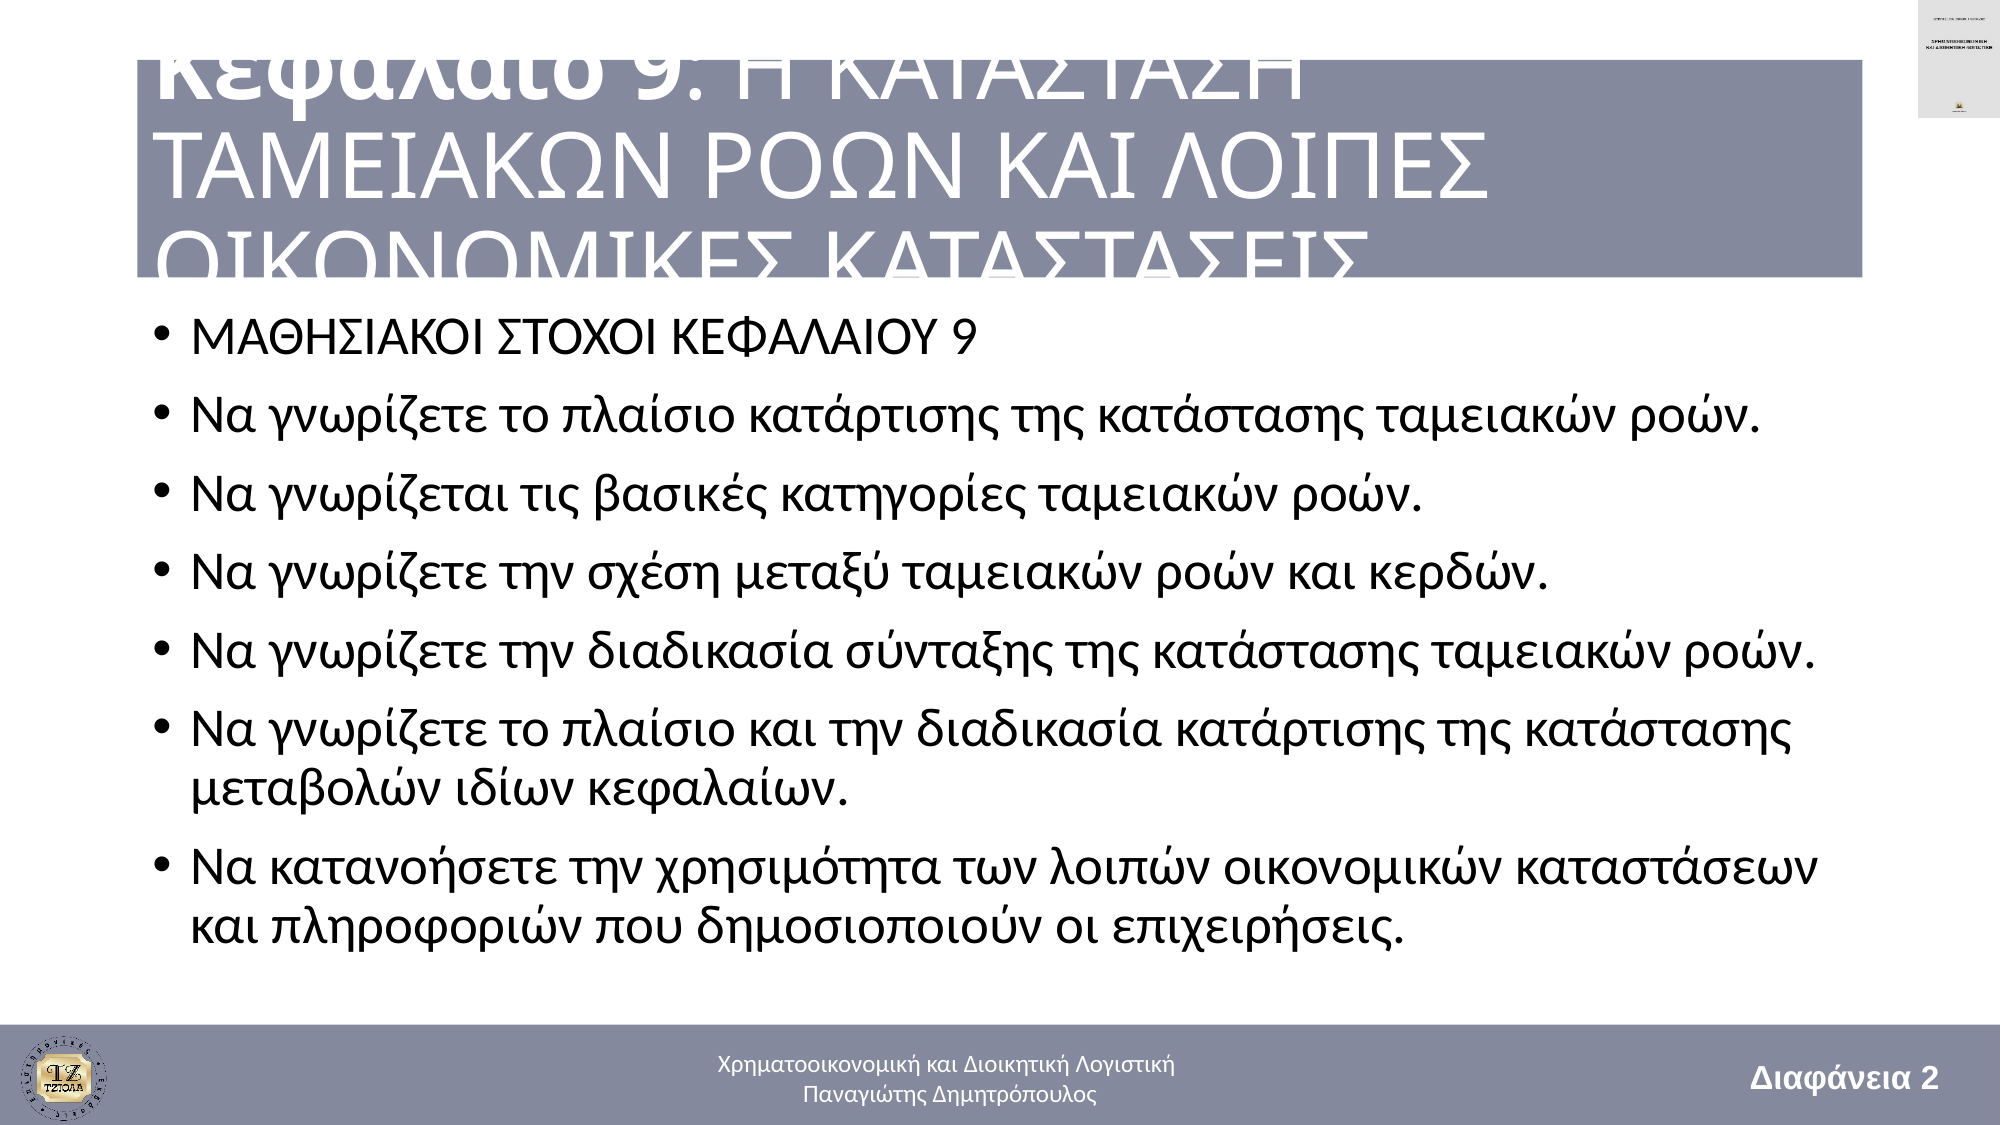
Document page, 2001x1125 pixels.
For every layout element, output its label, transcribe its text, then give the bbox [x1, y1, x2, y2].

text_box Χρηματοοικονομική και Διοικητική Λογιστική Παναγιώτης Δημητρόπουλος [152, 1055, 1644, 1125]
text_box [0, 1024, 2000, 1125]
picture [1918, 0, 2000, 118]
list ΜΑΘΗΣΙΑΚΟΙ ΣΤΟΧΟΙ ΚΕΦΑΛΑΙΟΥ 9 Να γνωρίζετε το πλαίσιο κατάρτισης της κατάστασης ταμειακών ροών. Να γνωρίζεται τις βασικές κατηγορίες ταμειακών ροών. Να γνωρίζετε την σχέση μεταξύ ταμειακών ροών και κερδών. Να γνωρίζετε την διαδικασία σύνταξης της κατάστασης ταμειακών ροών. Να γνωρίζετε το πλαίσιο και την διαδικασία κατάρτισης της κατάστασης μεταβολών ιδίων κεφαλαίων. Να κατανοήσετε την χρησιμότητα των λοιπών οικονομικών καταστάσεων και πληροφοριών που δημοσιοποιούν οι επιχειρήσεις. [137, 299, 1863, 1014]
picture [18, 1035, 109, 1123]
text_box Διαφάνεια 2 [1644, 1048, 1954, 1125]
title Κεφάλαιο 9: Η ΚΑΤΑΣΤΑΣΗ ΤΑΜΕΙΑΚΩΝ ΡΟΩΝ ΚΑΙ ΛΟΙΠΕΣ ΟΙΚΟΝΟΜΙΚΕΣ ΚΑΤΑΣΤΑΣΕΙΣ [137, 59, 1863, 278]
